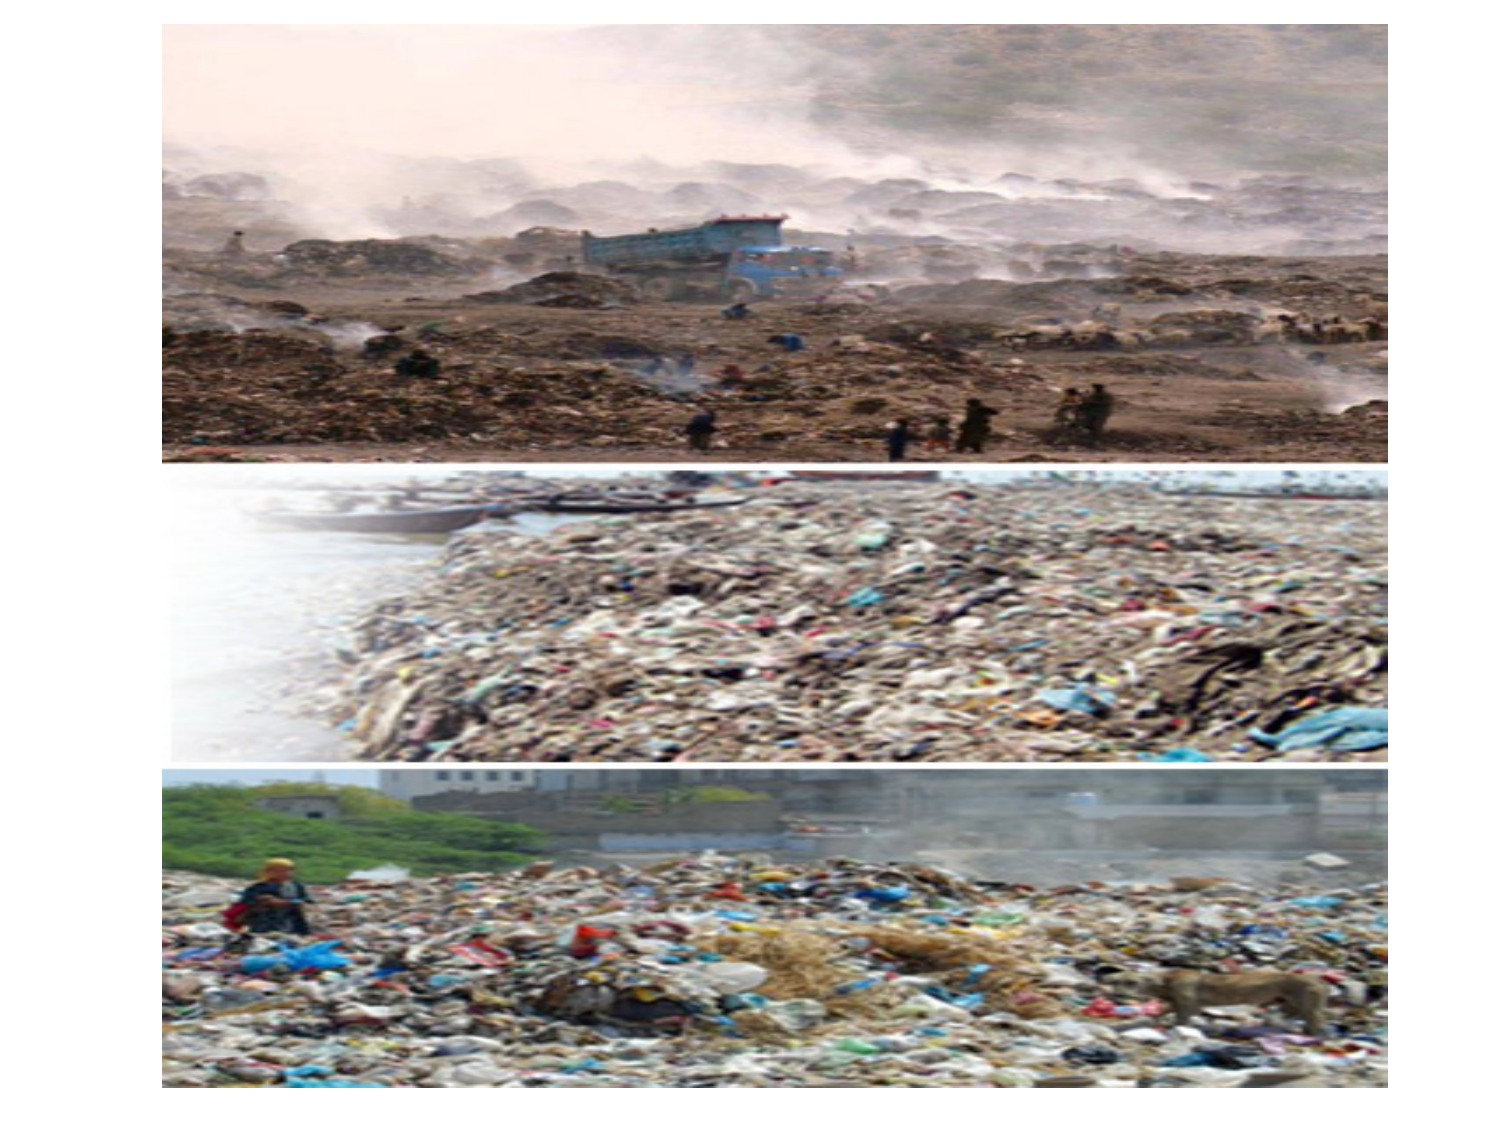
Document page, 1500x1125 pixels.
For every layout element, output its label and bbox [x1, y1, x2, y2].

picture [162, 24, 1388, 1088]
